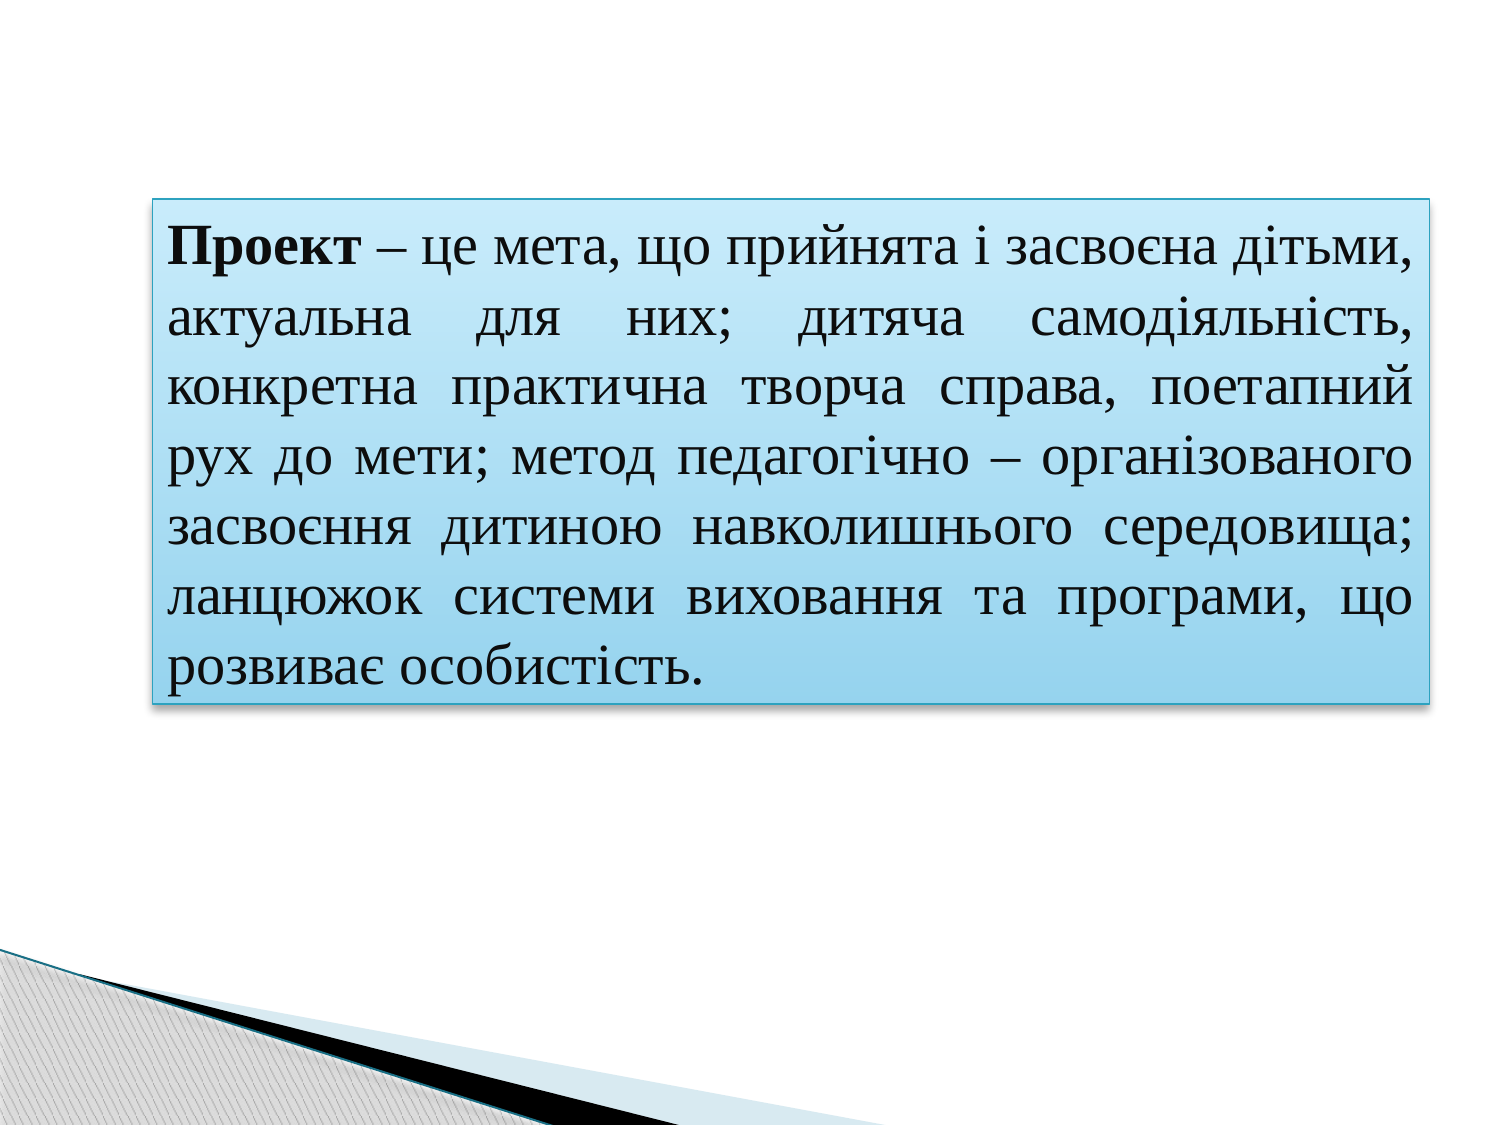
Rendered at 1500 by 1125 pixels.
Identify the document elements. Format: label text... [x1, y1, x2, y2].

text_box Проект – це мета, що прийнята і засвоєна дітьми, актуальна для них; дитяча самодіяльність, конкретна практична творча справа, поетапний рух до мети; метод педагогічно – організованого засвоєння дитиною навколишнього середовища; ланцюжок системи виховання та програми, що розвиває особистість. [152, 198, 1430, 705]
